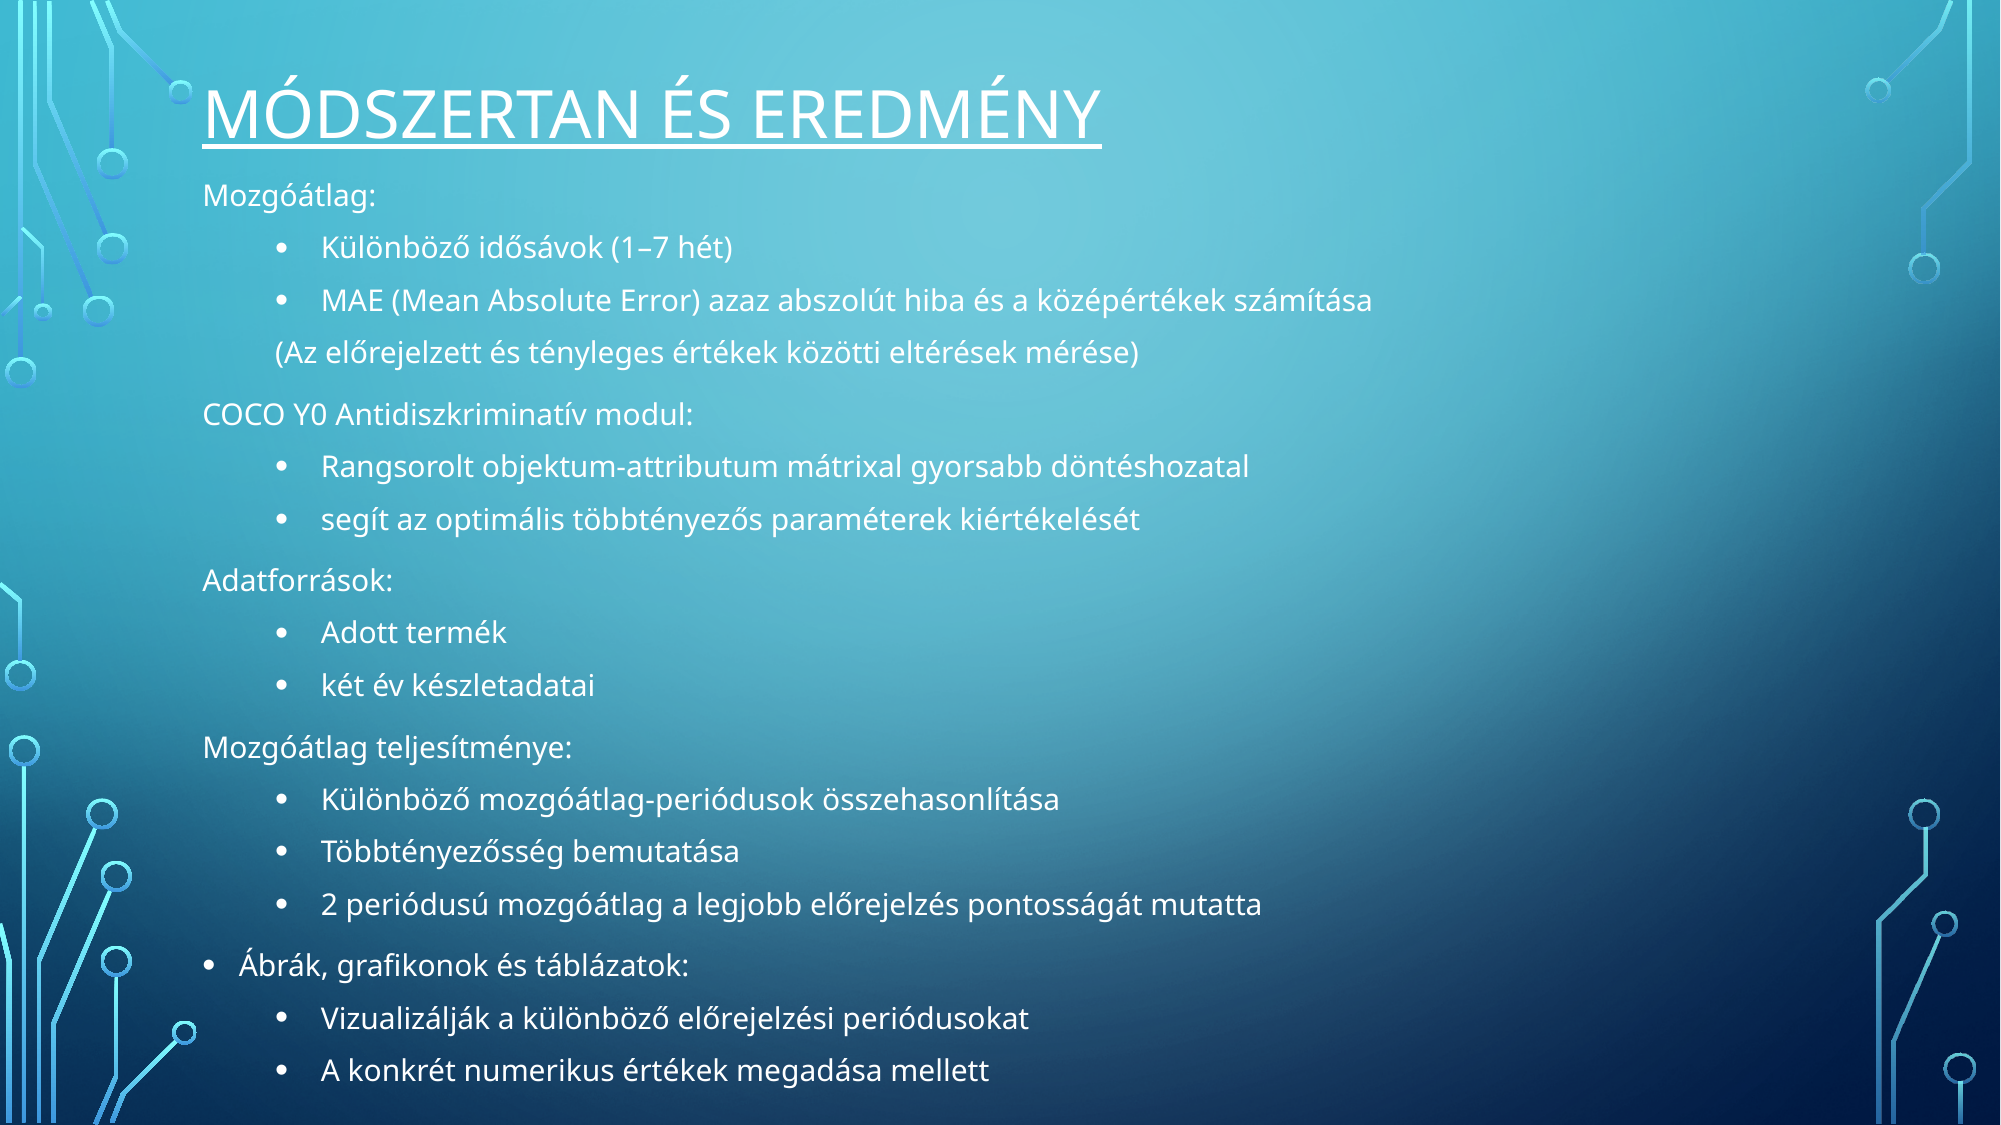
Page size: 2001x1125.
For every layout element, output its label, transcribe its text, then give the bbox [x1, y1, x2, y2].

list Mozgóátlag: Különböző idősávok (1–7 hét) MAE (Mean Absolute Error) azaz abszolút hiba és a középértékek számítása (Az előrejelzett és tényleges értékek közötti eltérések mérése) COCO Y0 Antidiszkriminatív modul: Rangsorolt objektum-attributum mátrixal gyorsabb döntéshozatal segít az optimális többtényezős paraméterek kiértékelését Adatforrások: Adott termék két év készletadatai Mozgóátlag teljesítménye: Különböző mozgóátlag-periódusok összehasonlítása Többtényezősség bemutatása 2 periódusú mozgóátlag a legjobb előrejelzés pontosságát mutatta Ábrák, grafikonok és táblázatok: Vizualizálják a különböző előrejelzési periódusokat A konkrét numerikus értékek megadása mellett [187, 162, 1845, 1103]
title Módszertan és Eredmény [187, 40, 1813, 162]
